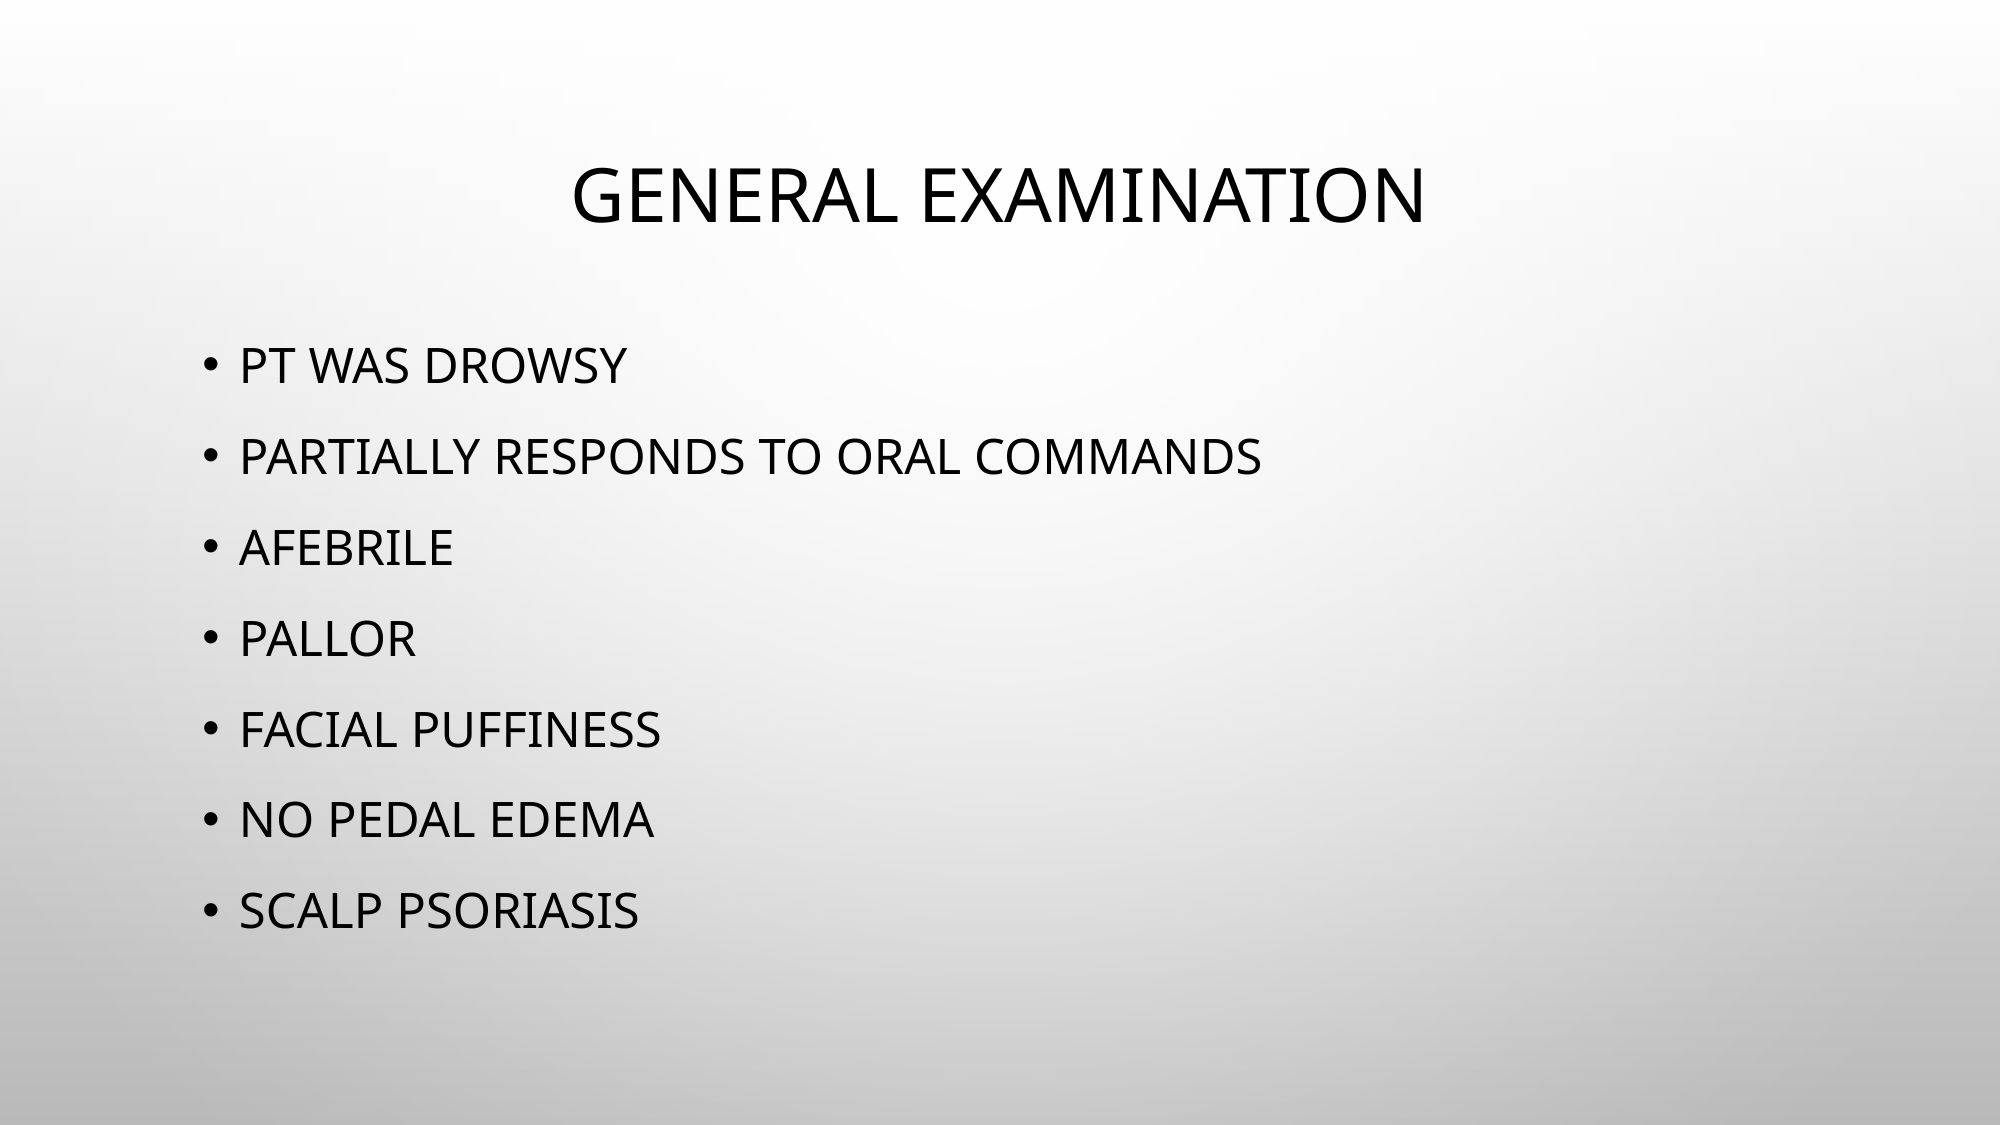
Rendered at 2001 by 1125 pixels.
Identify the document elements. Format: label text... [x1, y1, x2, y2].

picture [0, 0, 2000, 1125]
title General examination [187, 99, 1813, 298]
list Pt was drowsy Partially responds to oral commands Afebrile Pallor Facial puffiness No pedal edema Scalp psoriasis [187, 314, 1813, 950]
